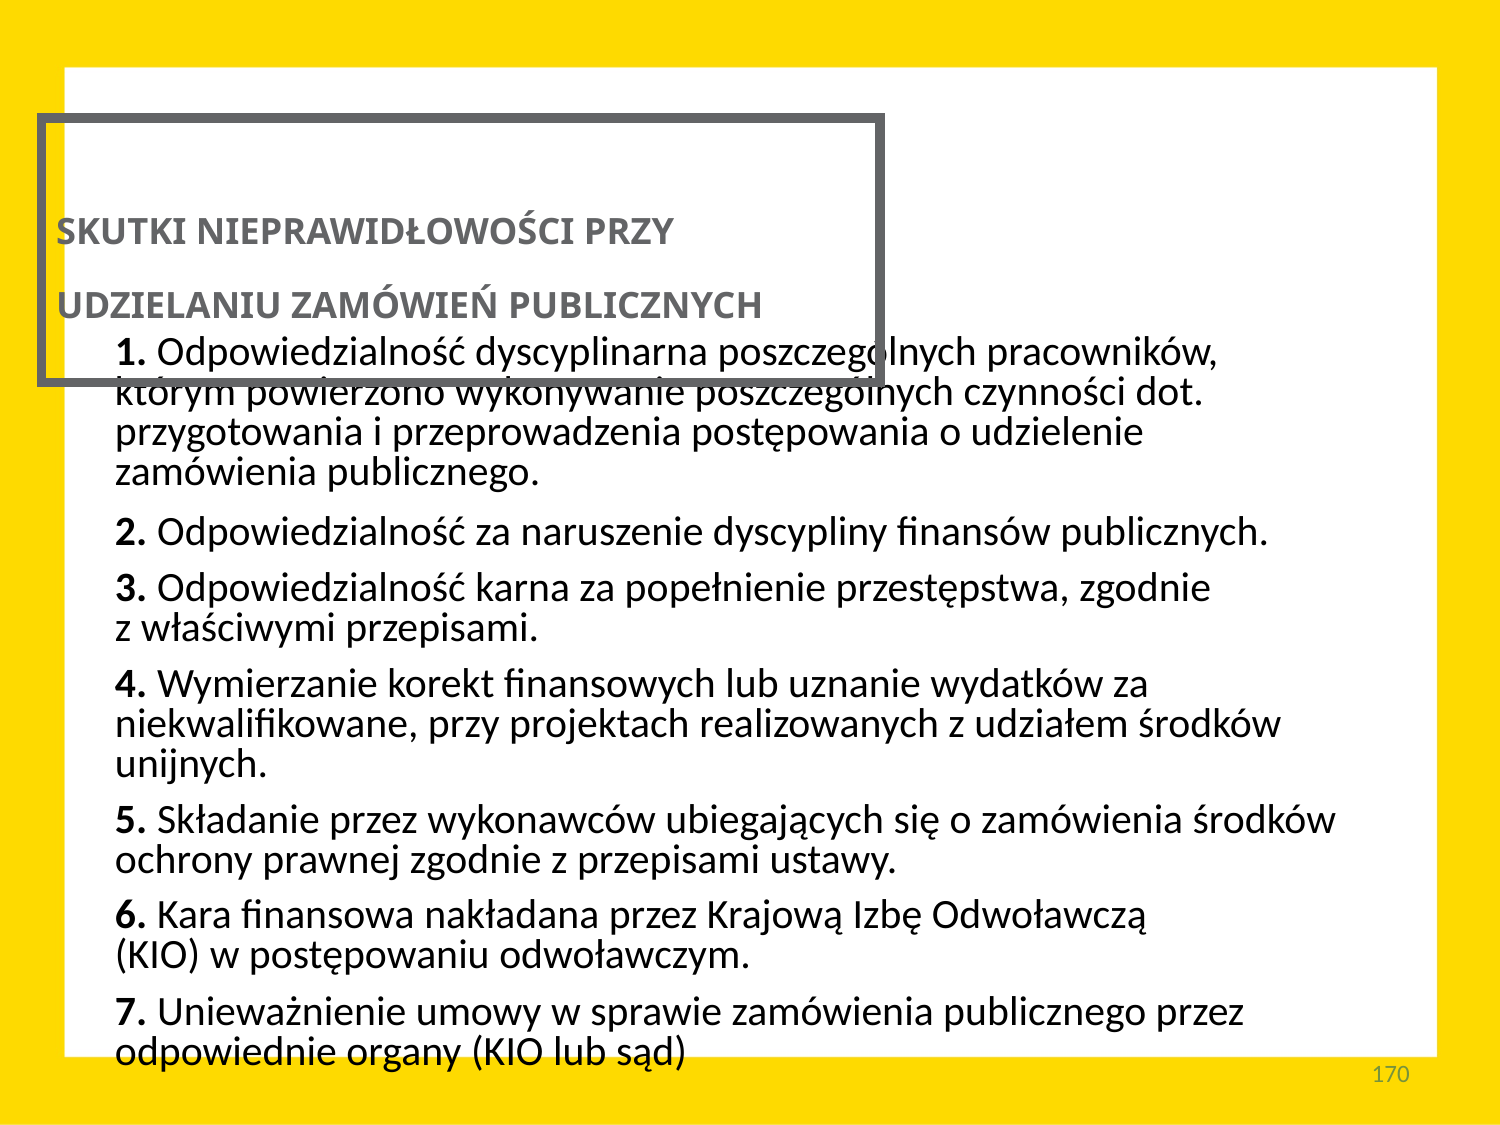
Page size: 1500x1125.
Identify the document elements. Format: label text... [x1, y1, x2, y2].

picture [0, 0, 1500, 1125]
slide_number 170 [1074, 1042, 1425, 1103]
text_box SKUTKI NIEPRAWIDŁOWOŚCI PRZY UDZIELANIU ZAMÓWIEŃ PUBLICZNYCH [41, 117, 880, 383]
text_box 1. Odpowiedzialność dyscyplinarna poszczególnych pracowników, którym powierzono wykonywanie poszczególnych czynności dot. przygotowania i przeprowadzenia postępowania o udzielenie zamówienia publicznego. 2. Odpowiedzialność za naruszenie dyscypliny finansów publicznych. 3. Odpowiedzialność karna za popełnienie przestępstwa, zgodnie z właściwymi przepisami. 4. Wymierzanie korekt finansowych lub uznanie wydatków za niekwalifikowane, przy projektach realizowanych z udziałem środków unijnych. 5. Składanie przez wykonawców ubiegających się o zamówienia środków ochrony prawnej zgodnie z przepisami ustawy. 6. Kara finansowa nakładana przez Krajową Izbę Odwoławczą (KIO) w postępowaniu odwoławczym. 7. Unieważnienie umowy w sprawie zamówienia publicznego przez odpowiednie organy (KIO lub sąd) [100, 326, 1353, 1081]
